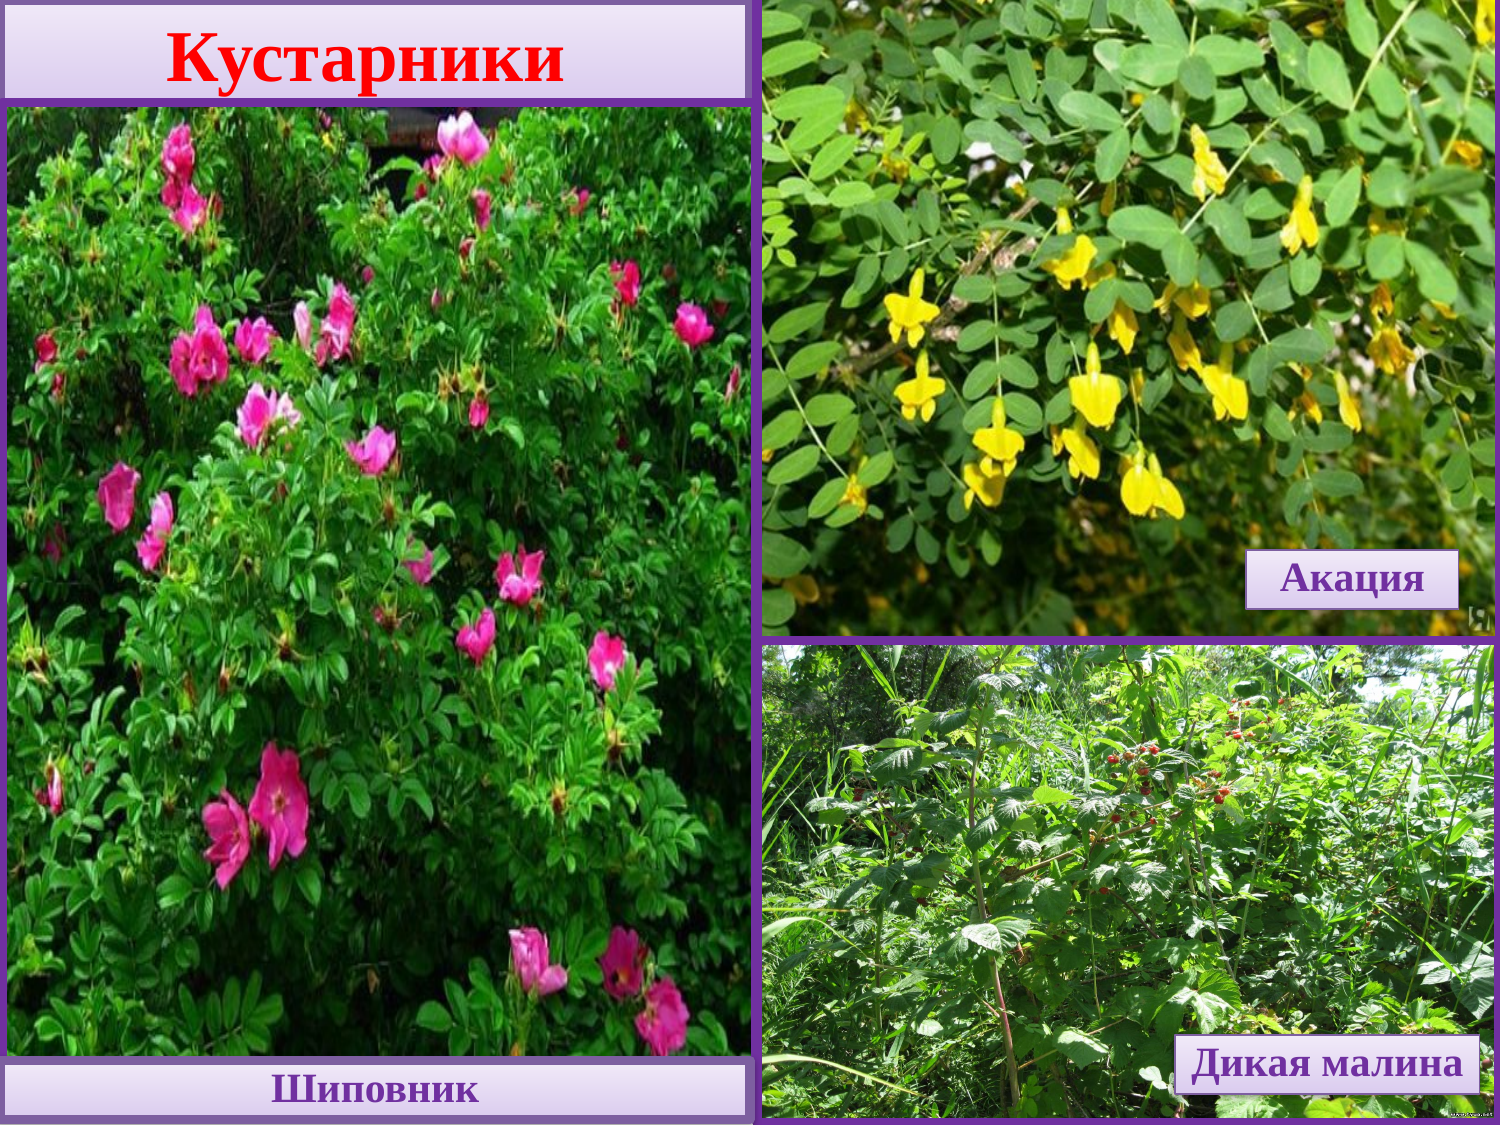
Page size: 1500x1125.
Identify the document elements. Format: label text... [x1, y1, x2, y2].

picture [761, 644, 1495, 1118]
picture [761, 0, 1496, 638]
picture [6, 106, 751, 1059]
text_box Кустарники [0, 0, 751, 98]
text_box Шиповник [0, 1060, 751, 1120]
